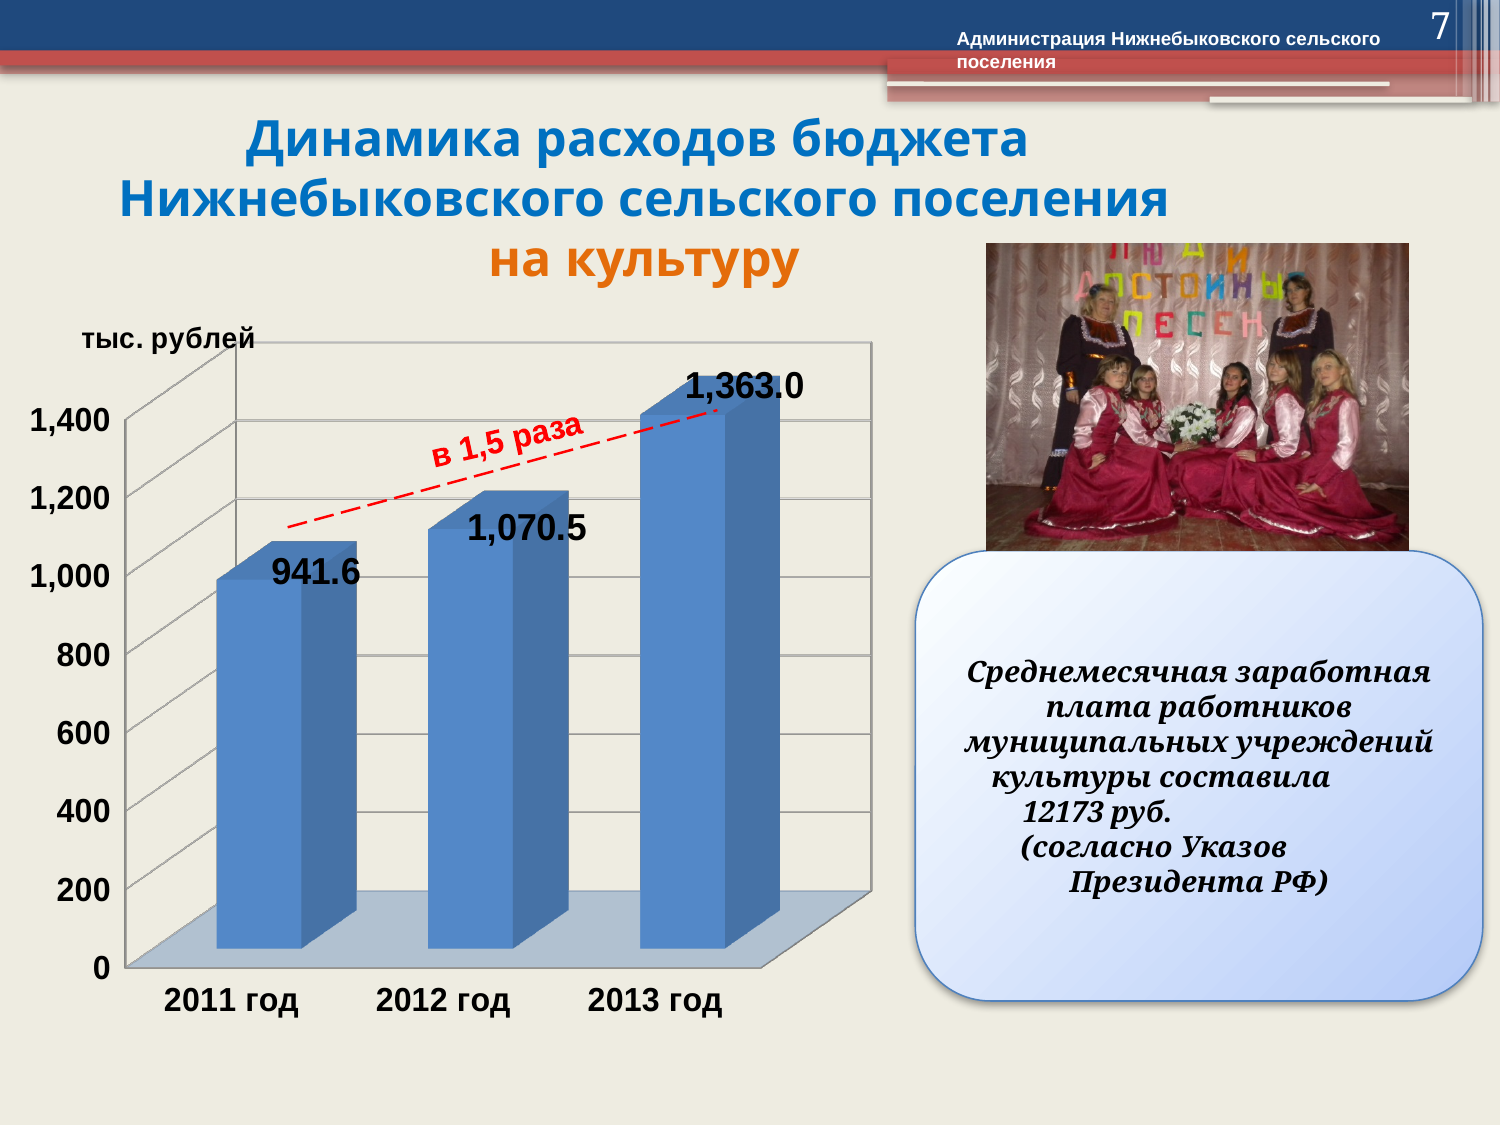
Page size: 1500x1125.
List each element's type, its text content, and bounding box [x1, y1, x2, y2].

chart [29, 314, 1117, 1036]
picture [985, 243, 1409, 551]
text_box Администрация Нижнебыковского сельского поселения [941, 19, 1409, 80]
slide_number 7 [1341, 0, 1466, 61]
title Динамика расходов бюджета Нижнебыковского сельского поселения на культуру [0, 101, 1331, 291]
text_box Среднемесячная заработная плата работников муниципальных учреждений культуры составила 12173 руб. (согласно Указов Президента РФ) [1123, 550, 1484, 1002]
